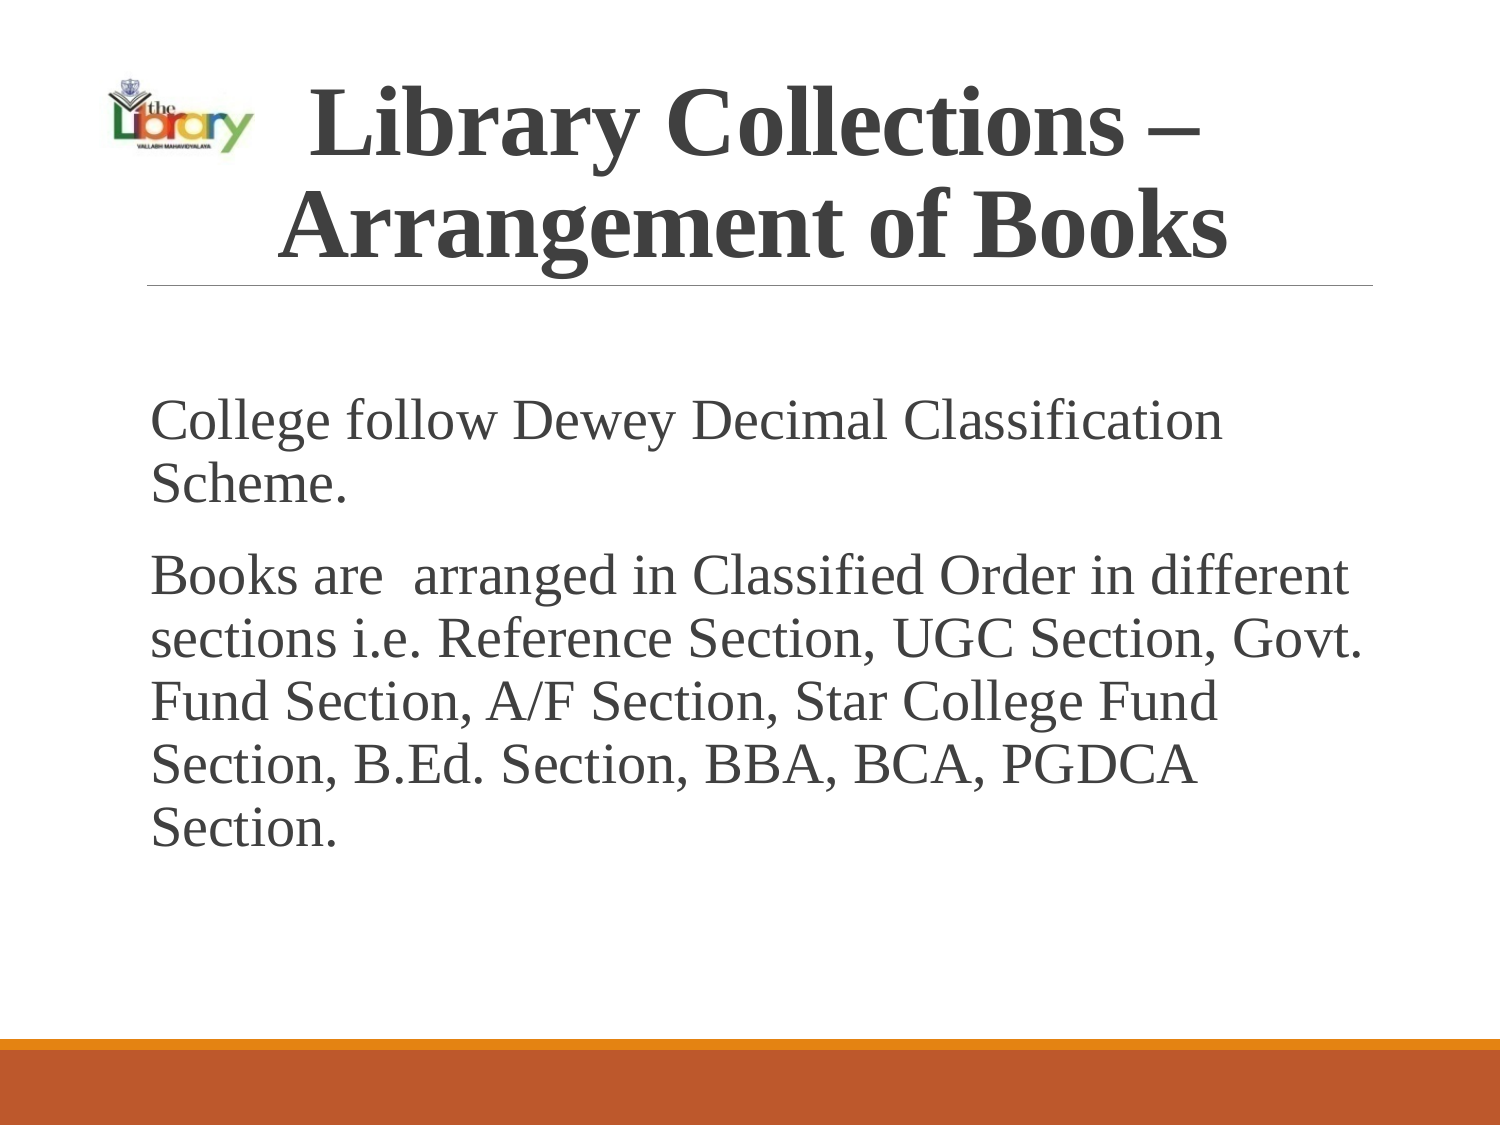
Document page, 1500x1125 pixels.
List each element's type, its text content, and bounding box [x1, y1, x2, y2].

list College follow Dewey Decimal Classification Scheme. Books are arranged in Classified Order in different sections i.e. Reference Section, UGC Section, Govt. Fund Section, A/F Section, Star College Fund Section, B.Ed. Section, BBA, BCA, PGDCA Section. [135, 302, 1373, 963]
picture [99, 46, 255, 202]
title Library Collections – Arrangement of Books [135, 47, 1373, 285]
